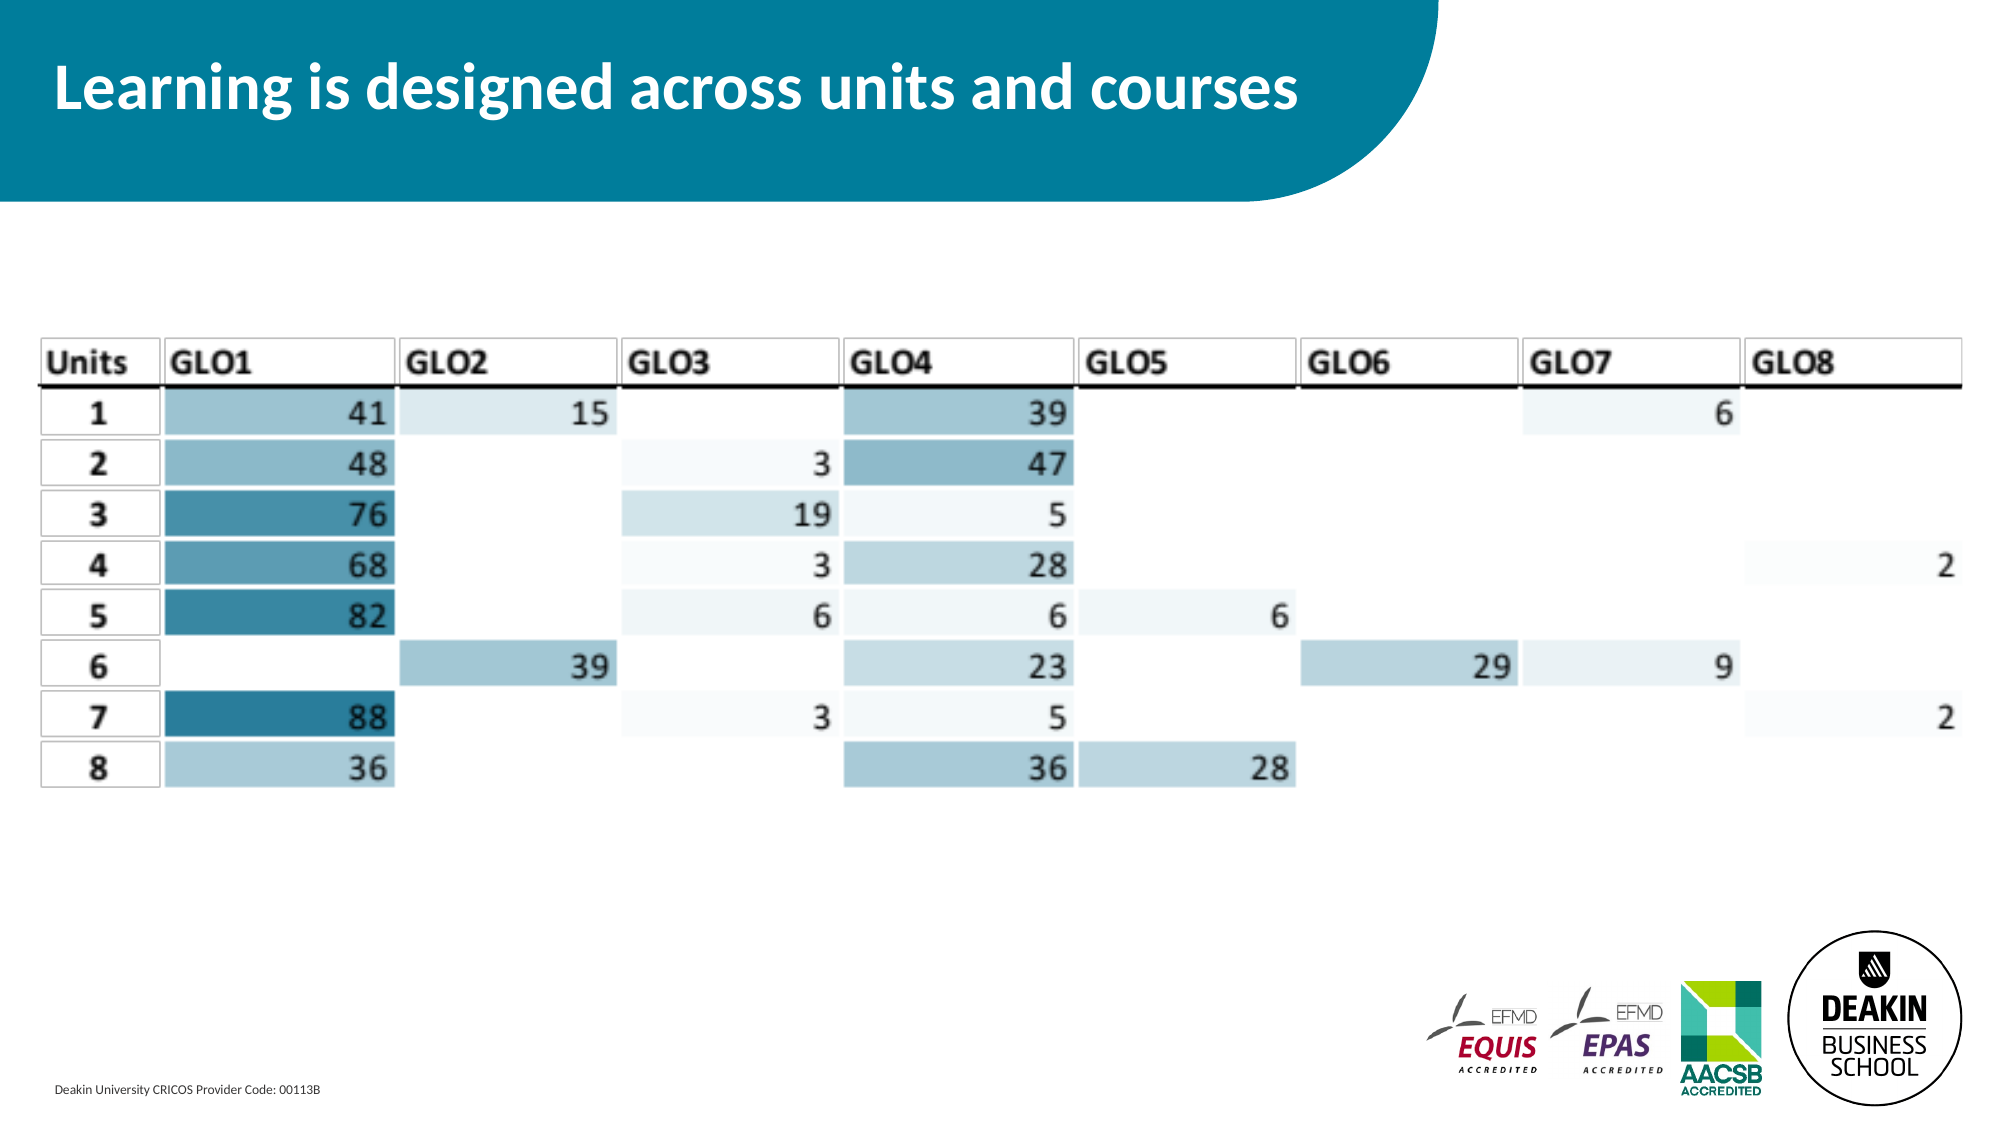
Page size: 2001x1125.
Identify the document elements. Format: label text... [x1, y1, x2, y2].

picture [1419, 981, 1671, 1079]
picture [1680, 904, 1988, 1125]
footer Deakin University CRICOS Provider Code: 00113B [39, 1072, 1127, 1107]
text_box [37, 334, 1963, 791]
title Learning is designed across units and courses [39, 44, 1439, 202]
